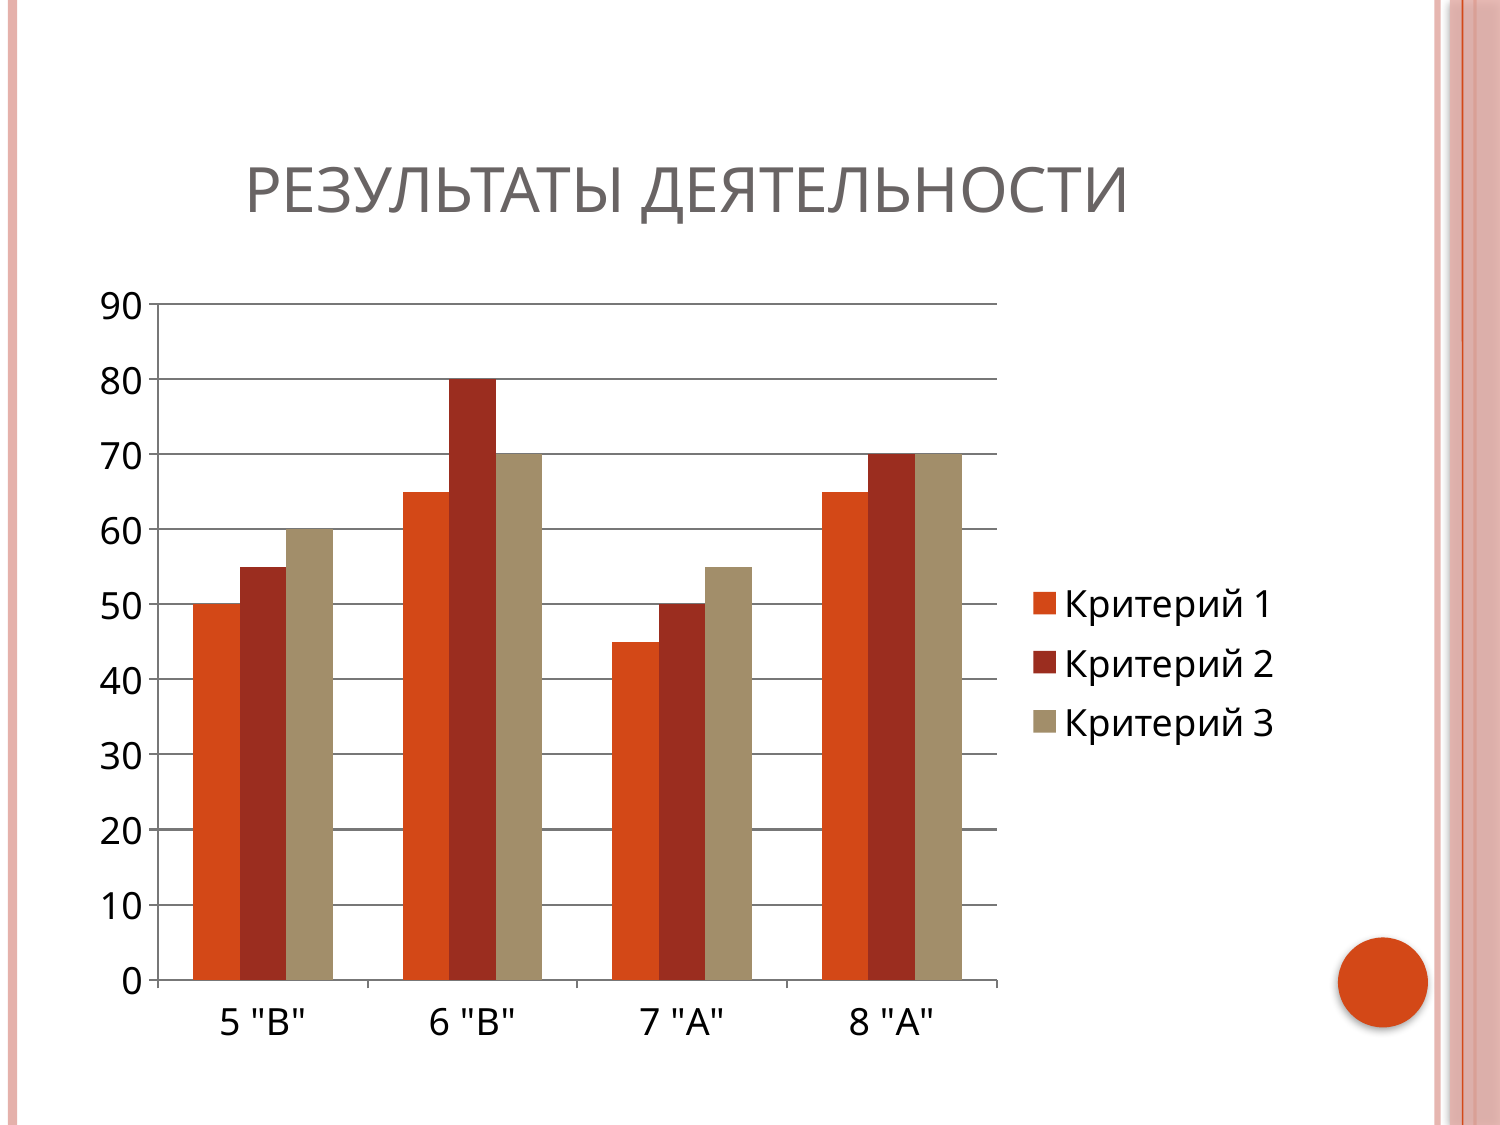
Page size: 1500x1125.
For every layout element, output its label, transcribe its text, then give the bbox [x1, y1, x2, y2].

chart [74, 261, 1301, 1063]
title Результаты деятельности [75, 45, 1300, 233]
